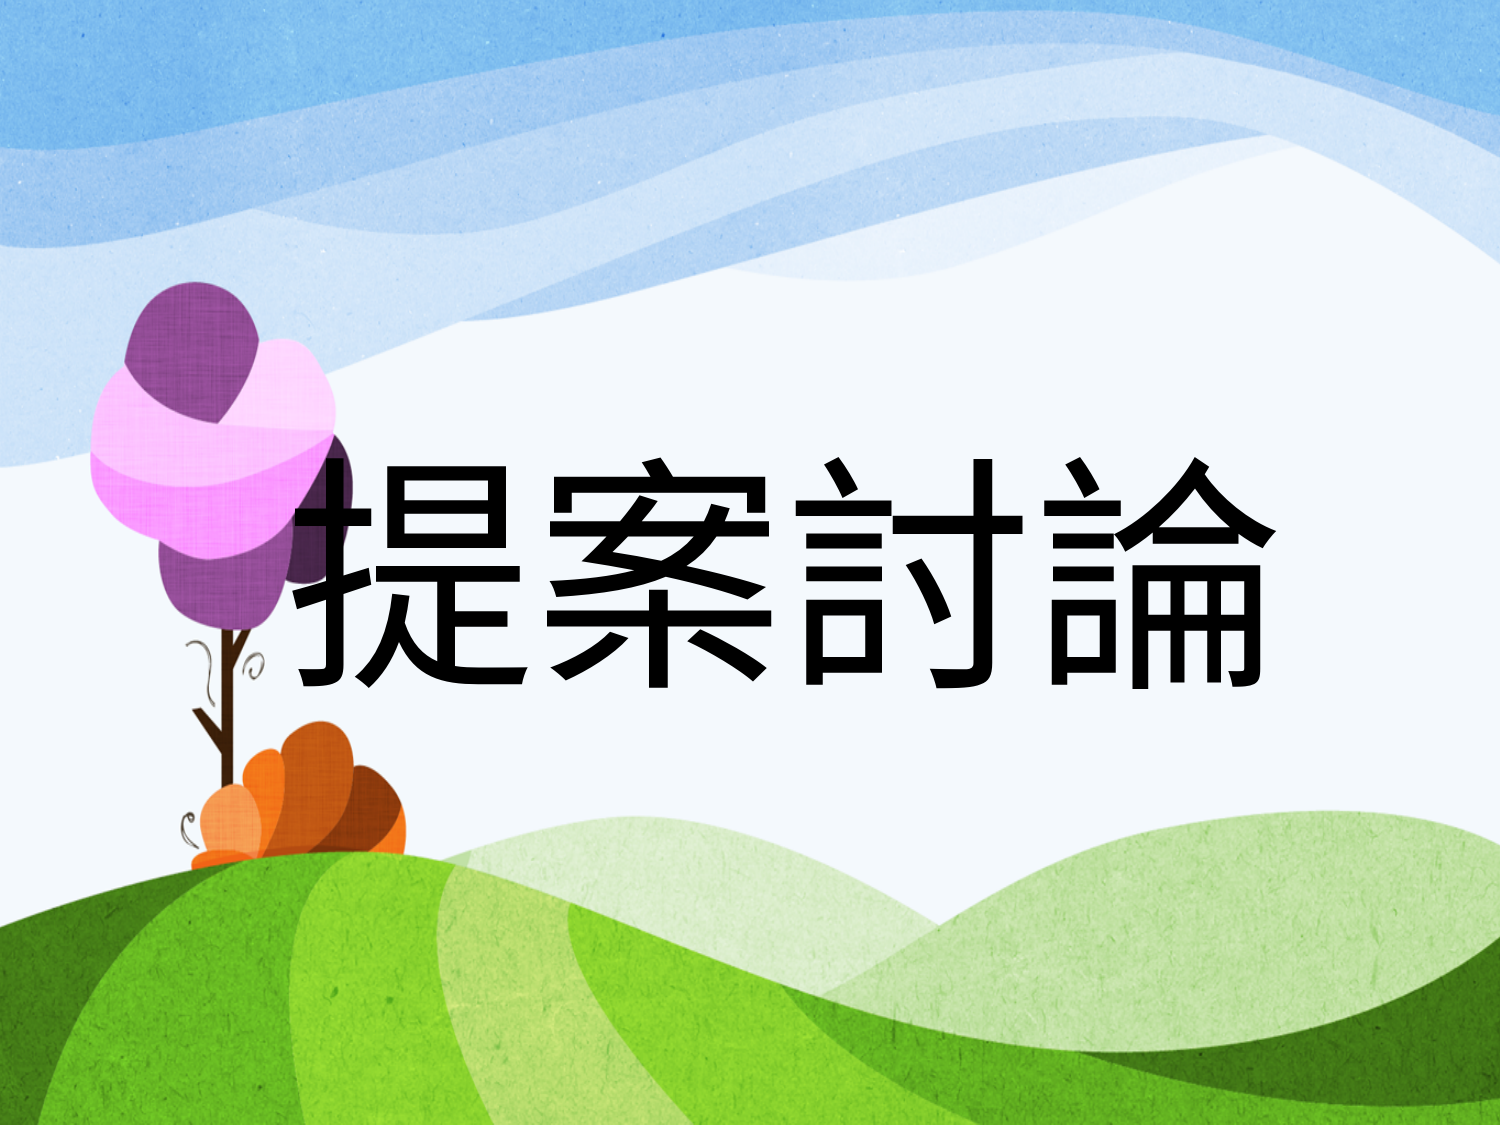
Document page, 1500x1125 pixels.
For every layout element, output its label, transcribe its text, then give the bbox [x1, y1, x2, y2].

picture [0, 0, 1500, 1125]
title 提案討論 [147, 338, 1423, 730]
